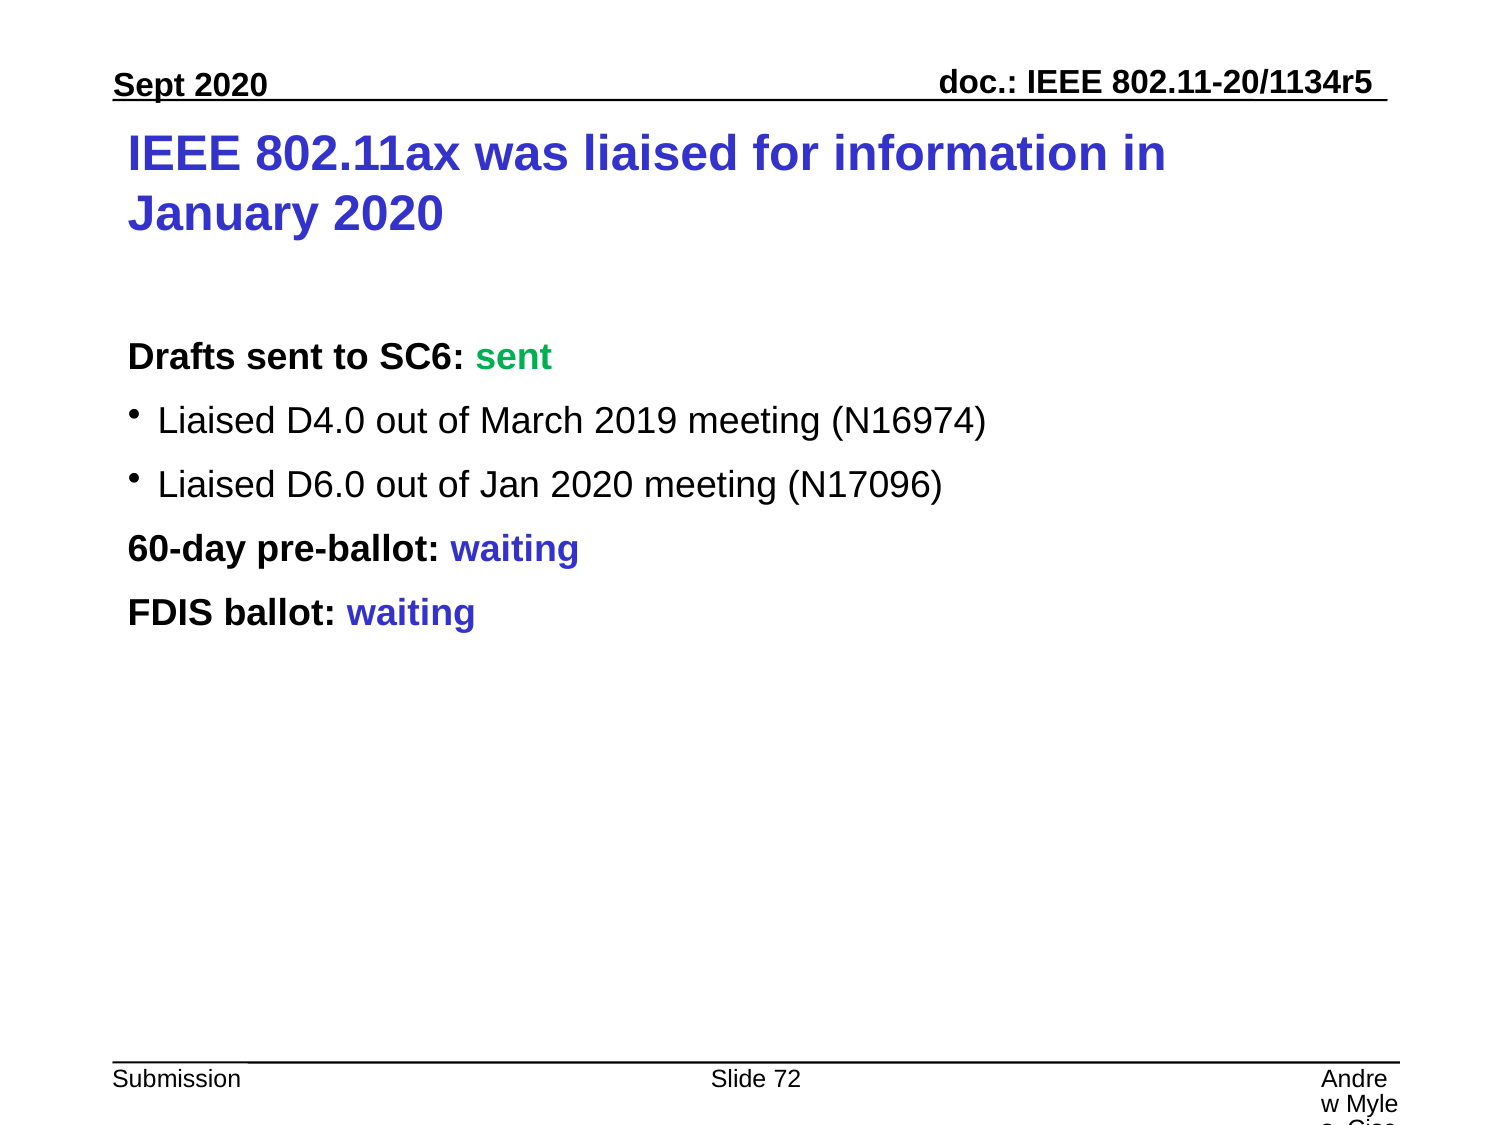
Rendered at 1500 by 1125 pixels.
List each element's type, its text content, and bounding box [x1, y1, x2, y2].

list Drafts sent to SC6: sent Liaised D4.0 out of March 2019 meeting (N16974) Liaised D6.0 out of Jan 2020 meeting (N17096) 60-day pre-ballot: waiting FDIS ballot: waiting [112, 324, 1388, 1000]
slide_number Slide 72 [709, 1061, 803, 1093]
title IEEE 802.11ax was liaised for information in January 2020 [112, 112, 1388, 288]
footer Andrew Myles, Cisco [1320, 1061, 1402, 1093]
